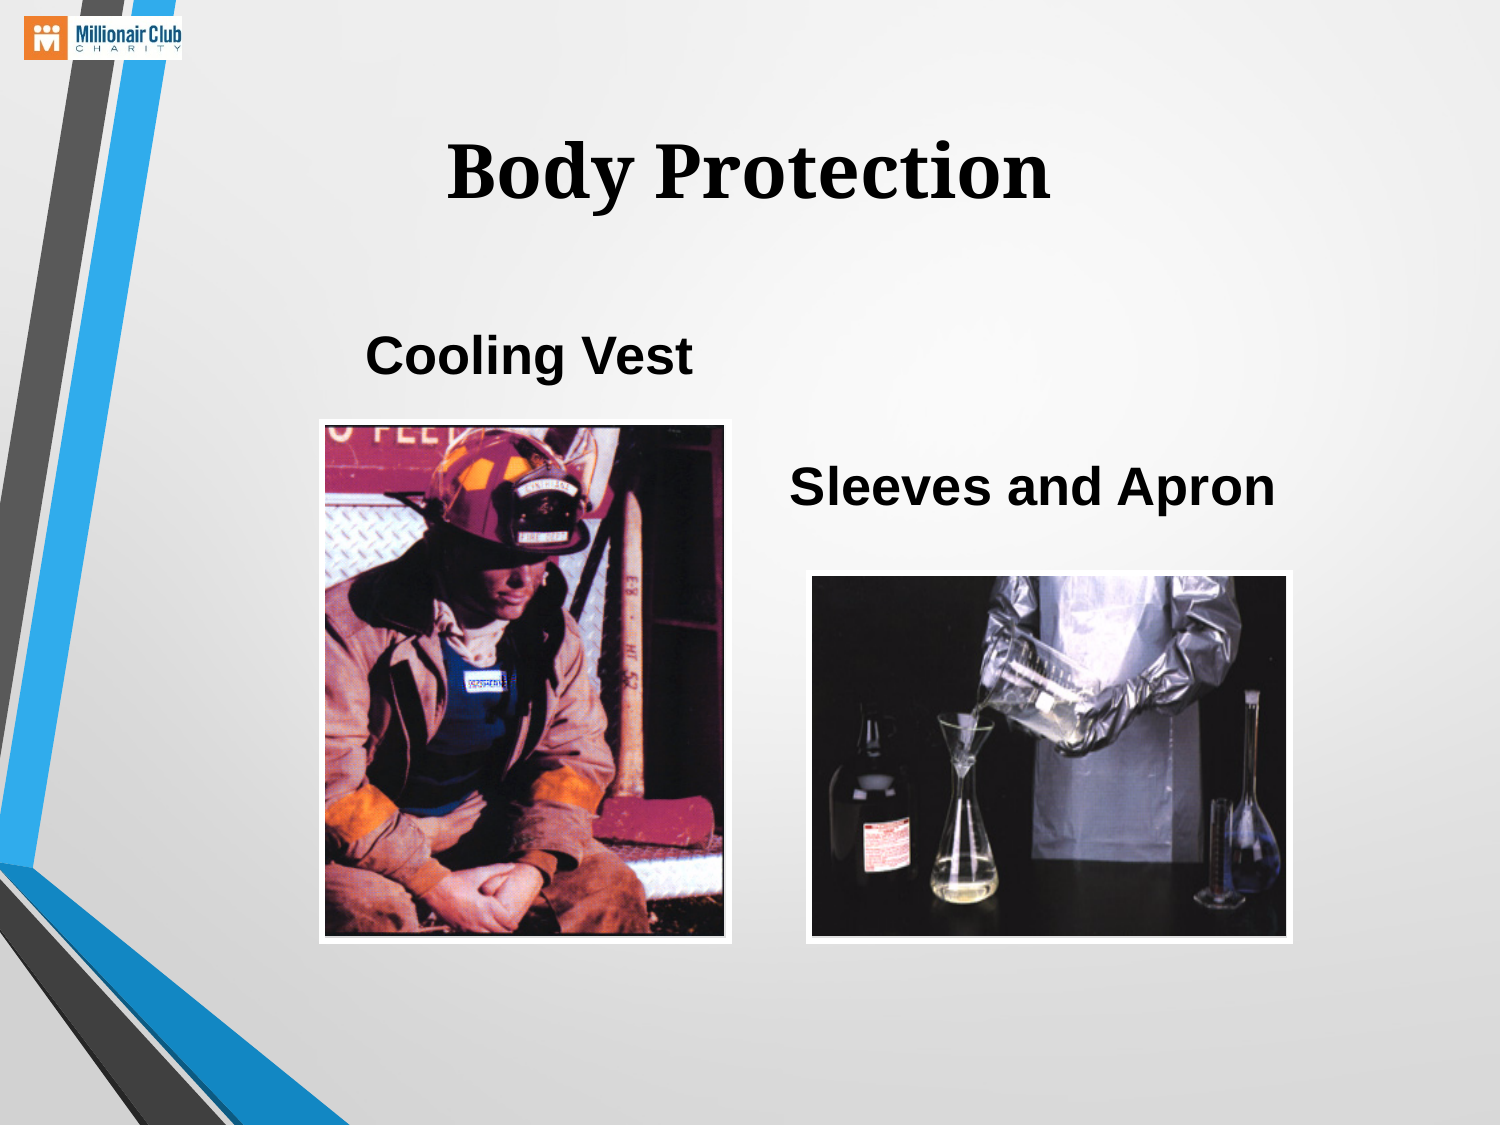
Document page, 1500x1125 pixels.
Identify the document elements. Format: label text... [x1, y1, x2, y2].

picture [24, 16, 183, 61]
picture [324, 424, 727, 939]
text_box Sleeves and Apron [774, 444, 1350, 525]
title Body Protection [112, 75, 1388, 263]
picture [811, 576, 1288, 939]
text_box Cooling Vest [349, 312, 737, 393]
